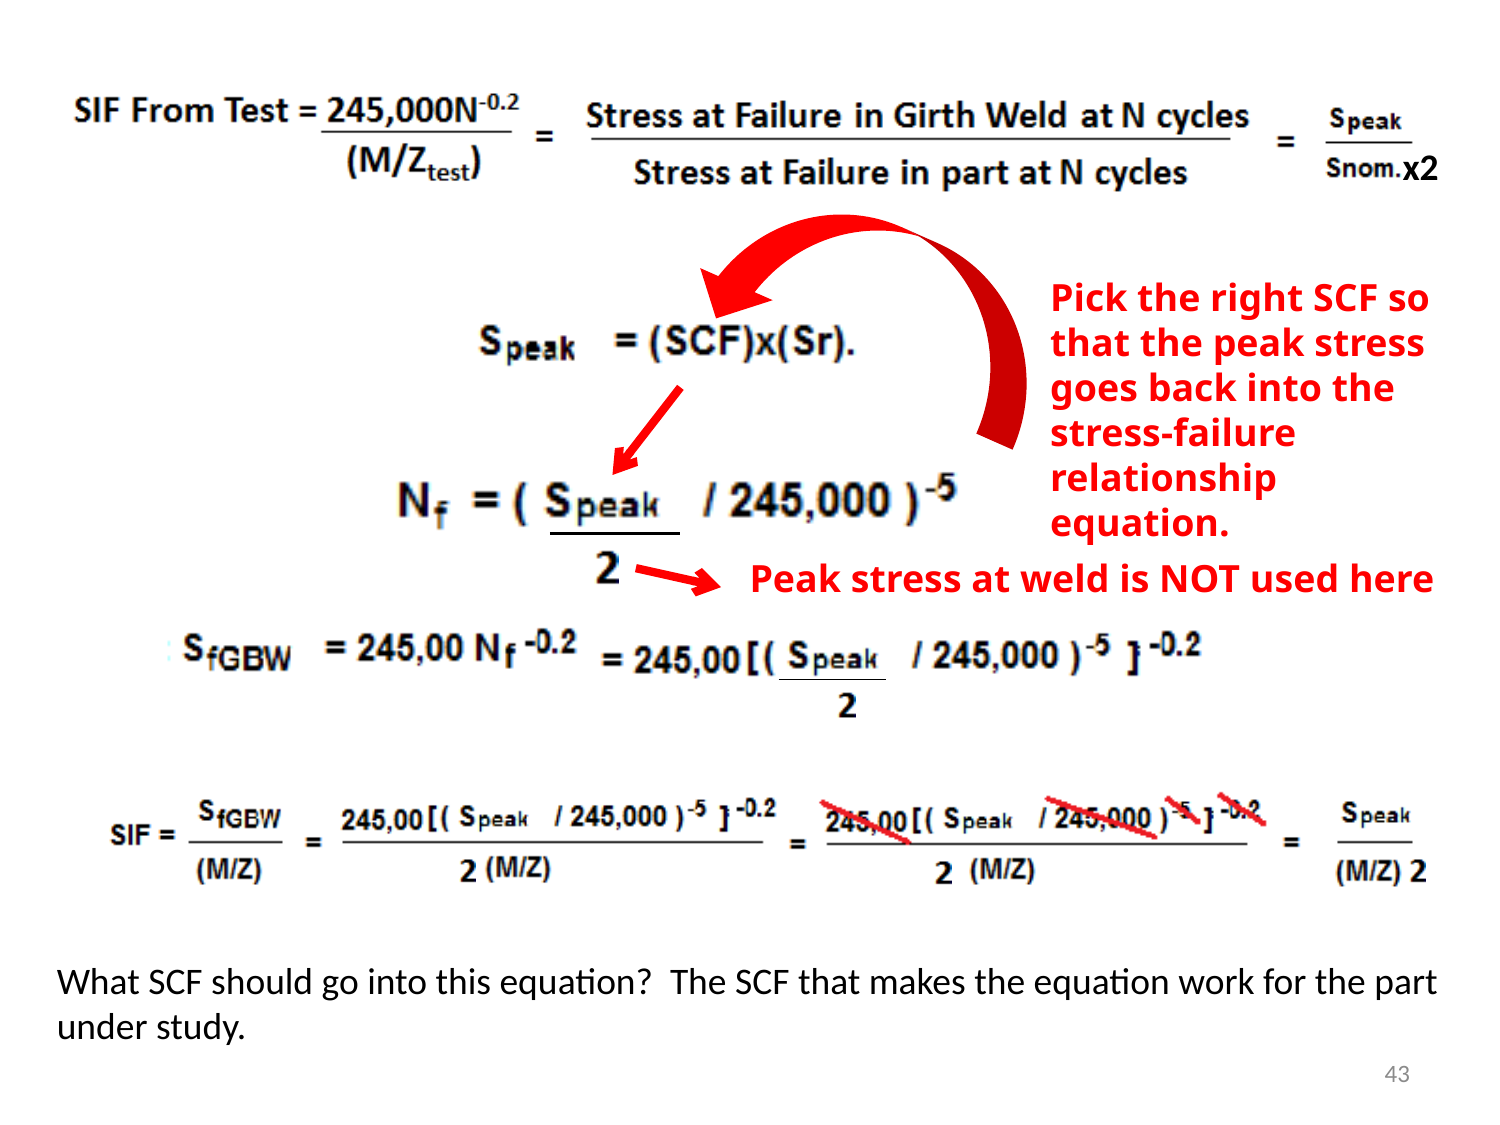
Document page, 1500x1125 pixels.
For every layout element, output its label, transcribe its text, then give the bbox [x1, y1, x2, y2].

text_box What SCF should go into this equation? The SCF that makes the equation work for the part under study. [42, 949, 1475, 1055]
text_box [698, 222, 1029, 452]
picture [474, 299, 887, 388]
slide_number 43 [1074, 1042, 1425, 1103]
picture [54, 62, 1462, 213]
text_box Peak stress at weld is NOT used here [734, 547, 1484, 608]
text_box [635, 567, 722, 588]
picture [99, 787, 1458, 901]
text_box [612, 387, 681, 476]
picture [166, 612, 1230, 723]
picture [379, 448, 980, 592]
text_box Pick the right SCF so that the peak stress goes back into the stress-failure relationship equation. [1035, 266, 1455, 547]
